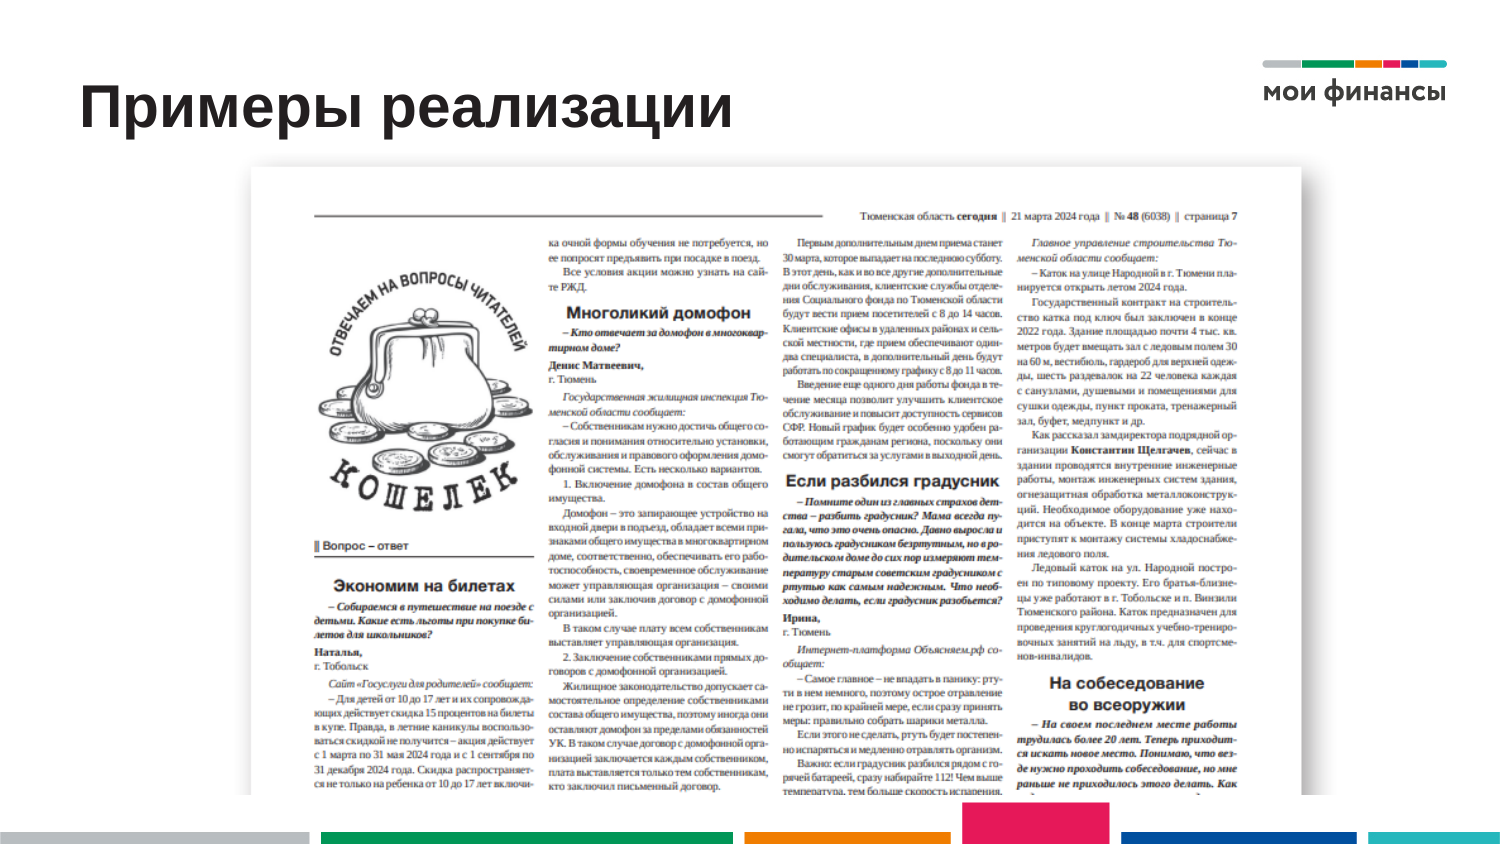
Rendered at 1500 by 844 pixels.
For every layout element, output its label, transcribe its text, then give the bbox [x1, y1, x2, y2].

text_box Примеры реализации [76, 67, 739, 129]
picture [0, 0, 1500, 844]
